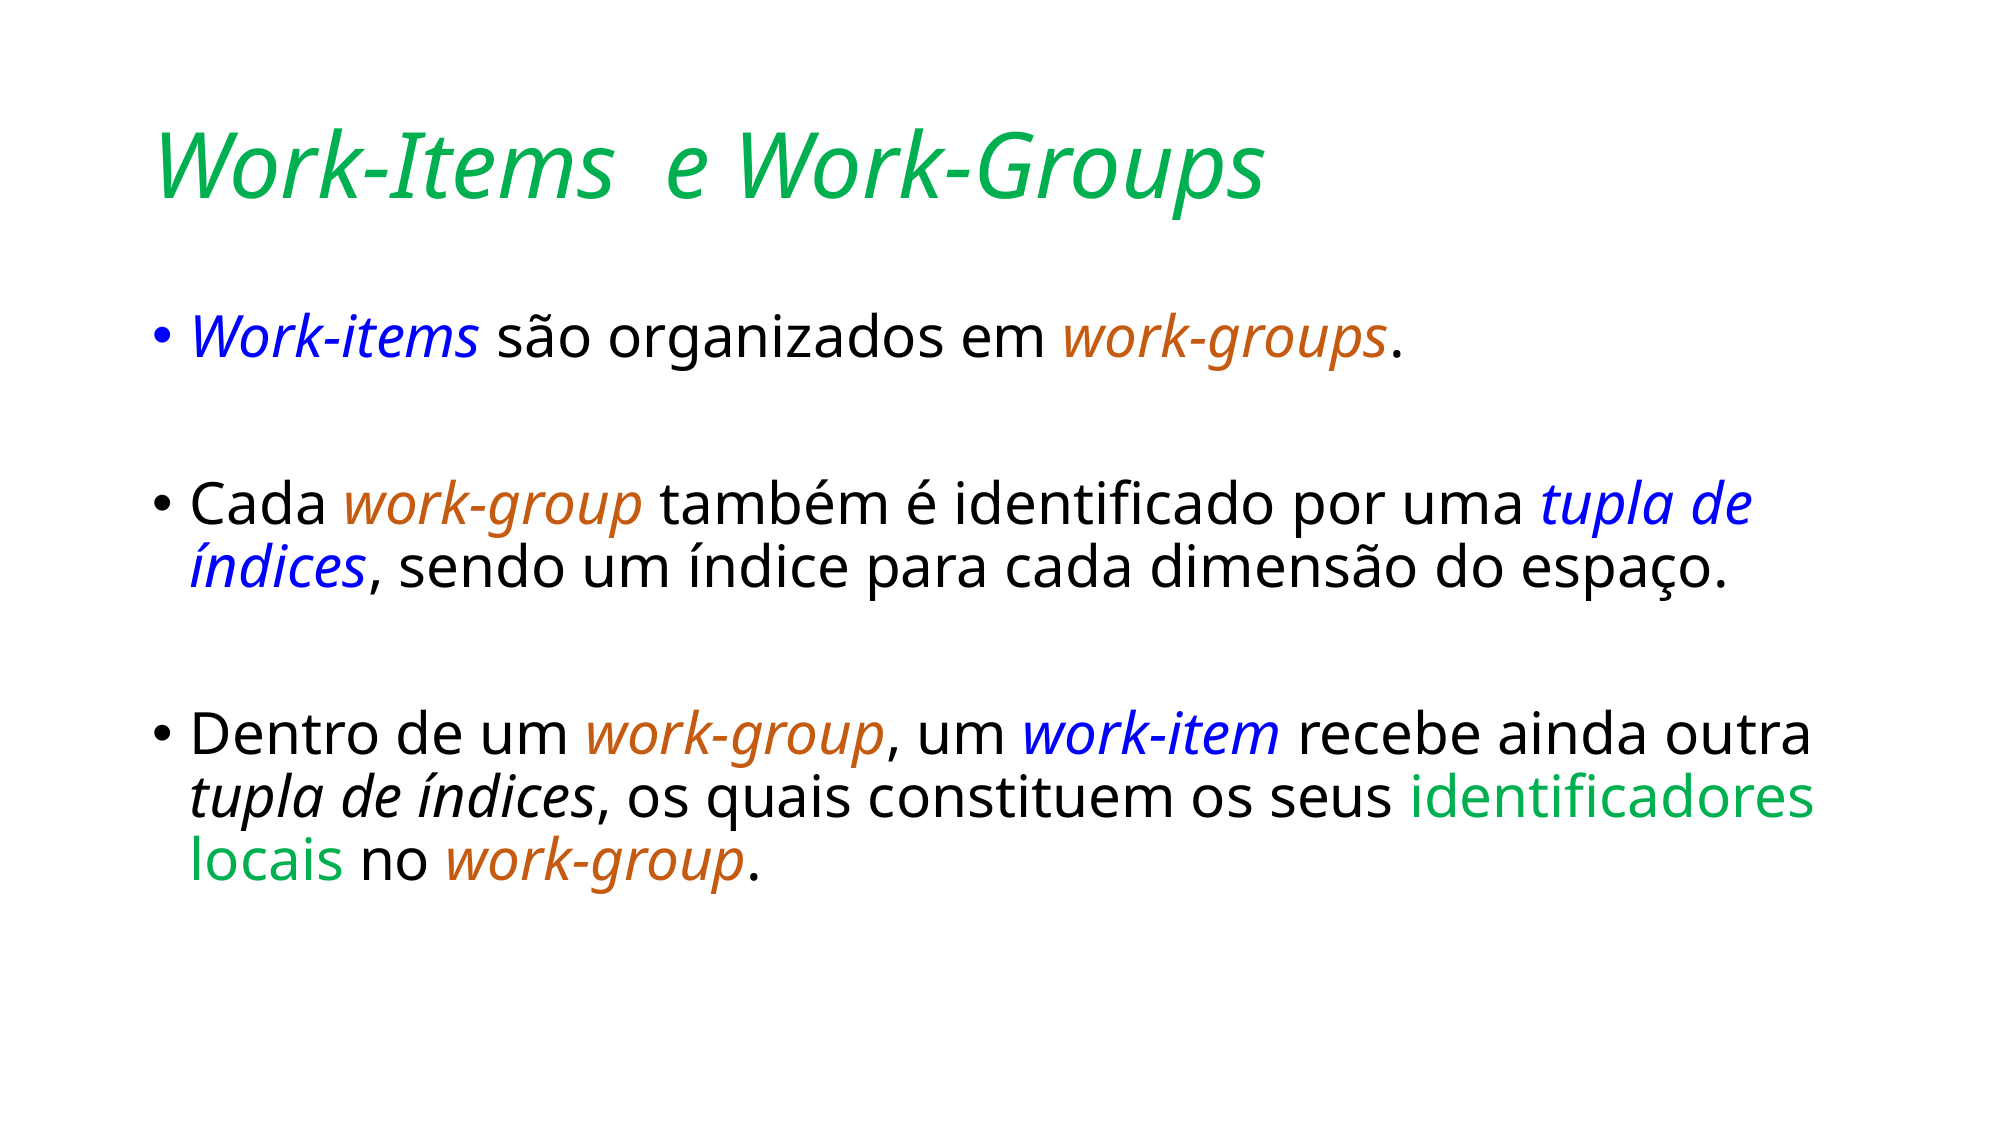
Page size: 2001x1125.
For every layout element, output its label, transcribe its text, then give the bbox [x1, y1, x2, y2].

list Work-items são organizados em work-groups. Cada work-group também é identificado por uma tupla de índices, sendo um índice para cada dimensão do espaço. Dentro de um work-group, um work-item recebe ainda outra tupla de índices, os quais constituem os seus identificadores locais no work-group. [137, 299, 1863, 1014]
title Work-Items e Work-Groups [137, 59, 1863, 278]
